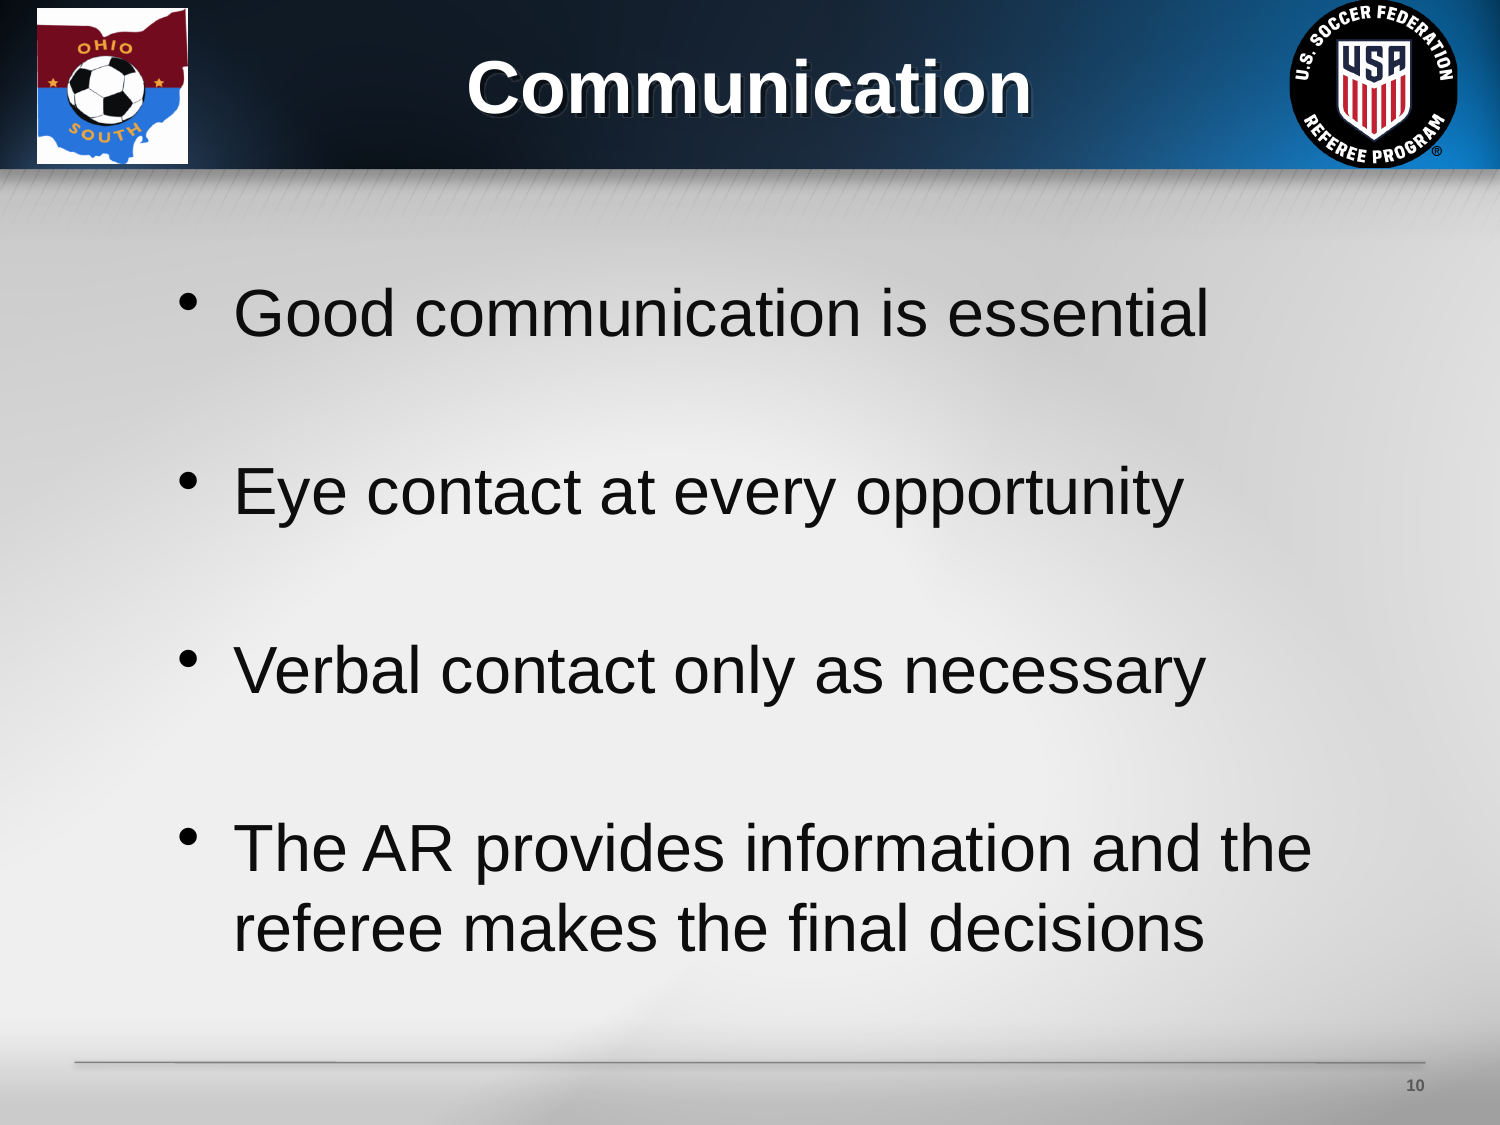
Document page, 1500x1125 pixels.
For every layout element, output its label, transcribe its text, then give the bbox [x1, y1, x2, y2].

title Communication [191, 12, 1284, 155]
text_box Good communication is essential Eye contact at every opportunity Verbal contact only as necessary The AR provides information and the referee makes the final decisions [162, 262, 1425, 963]
picture [0, 0, 1500, 1125]
